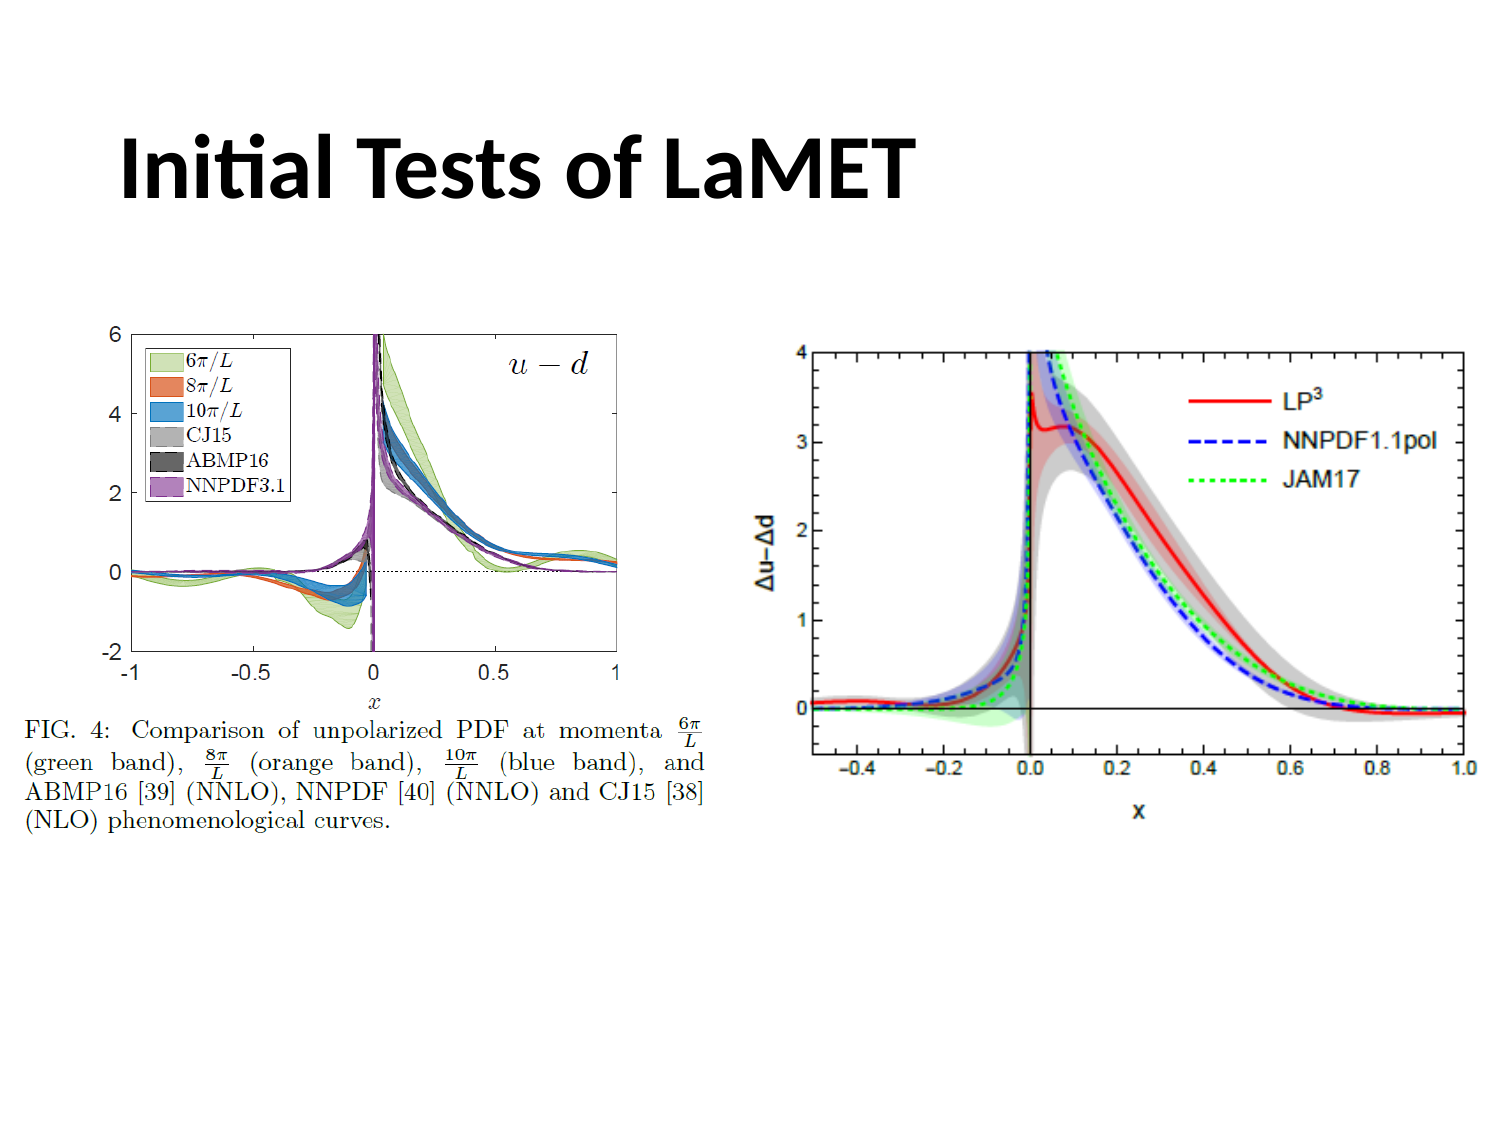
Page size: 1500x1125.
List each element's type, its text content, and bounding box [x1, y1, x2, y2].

title Initial Tests of LaMET [103, 59, 1397, 278]
picture [14, 299, 1500, 858]
